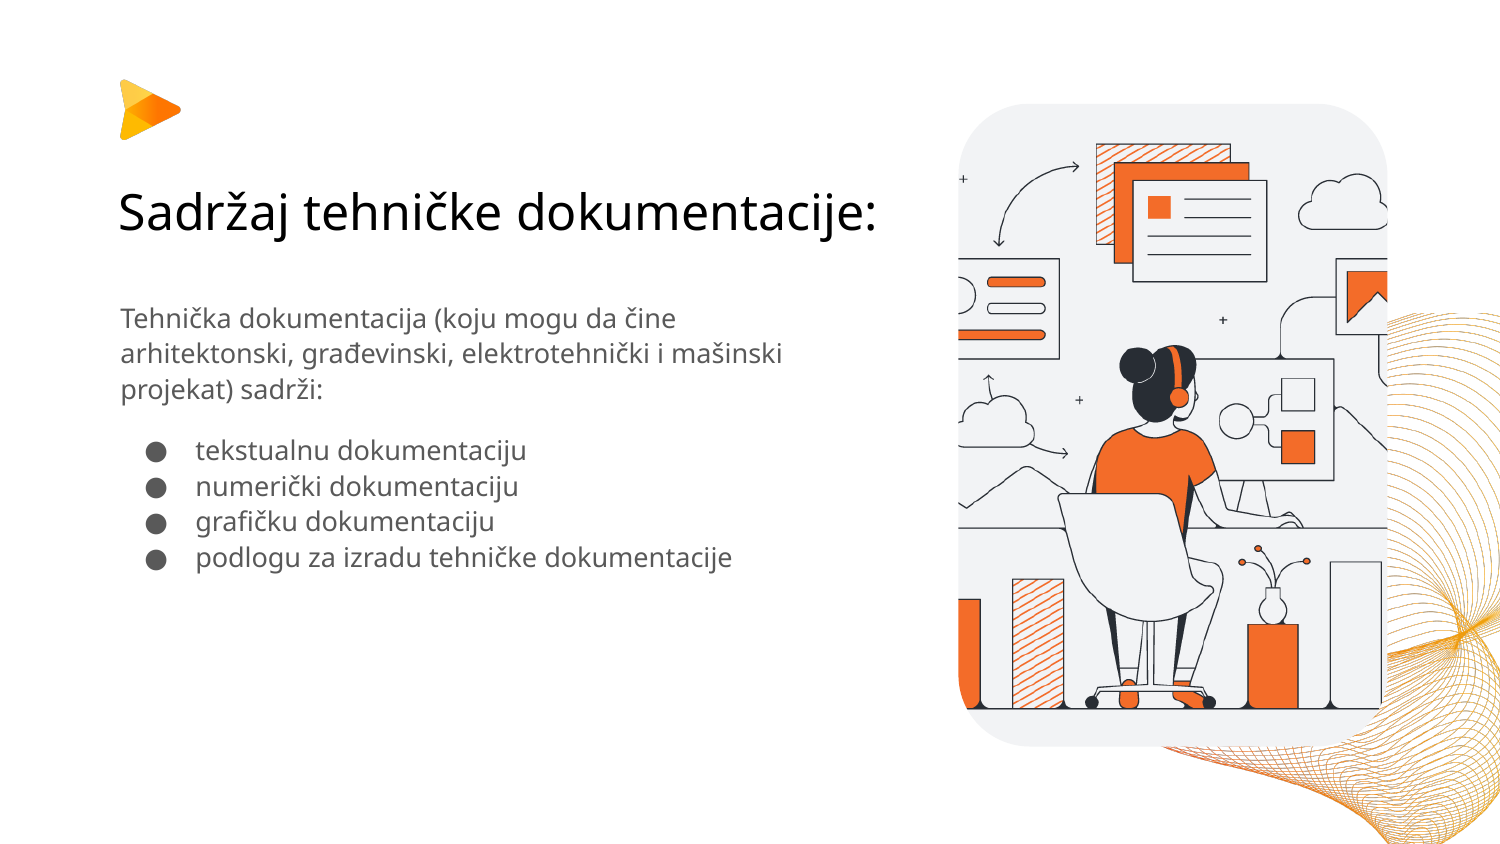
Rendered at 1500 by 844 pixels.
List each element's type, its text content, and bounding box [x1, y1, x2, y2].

picture [958, 103, 1500, 844]
subtitle Tehnička dokumentacija (koju mogu da čine arhitektonski, građevinski, elektrotehnički i mašinski projekat) sadrži: tekstualnu dokumentaciju numerički dokumentaciju grafičku dokumentaciju podlogu za izradu tehničke dokumentacije [105, 282, 850, 718]
title Sadržaj tehničke dokumentacije: [103, 151, 932, 271]
picture [119, 78, 181, 140]
